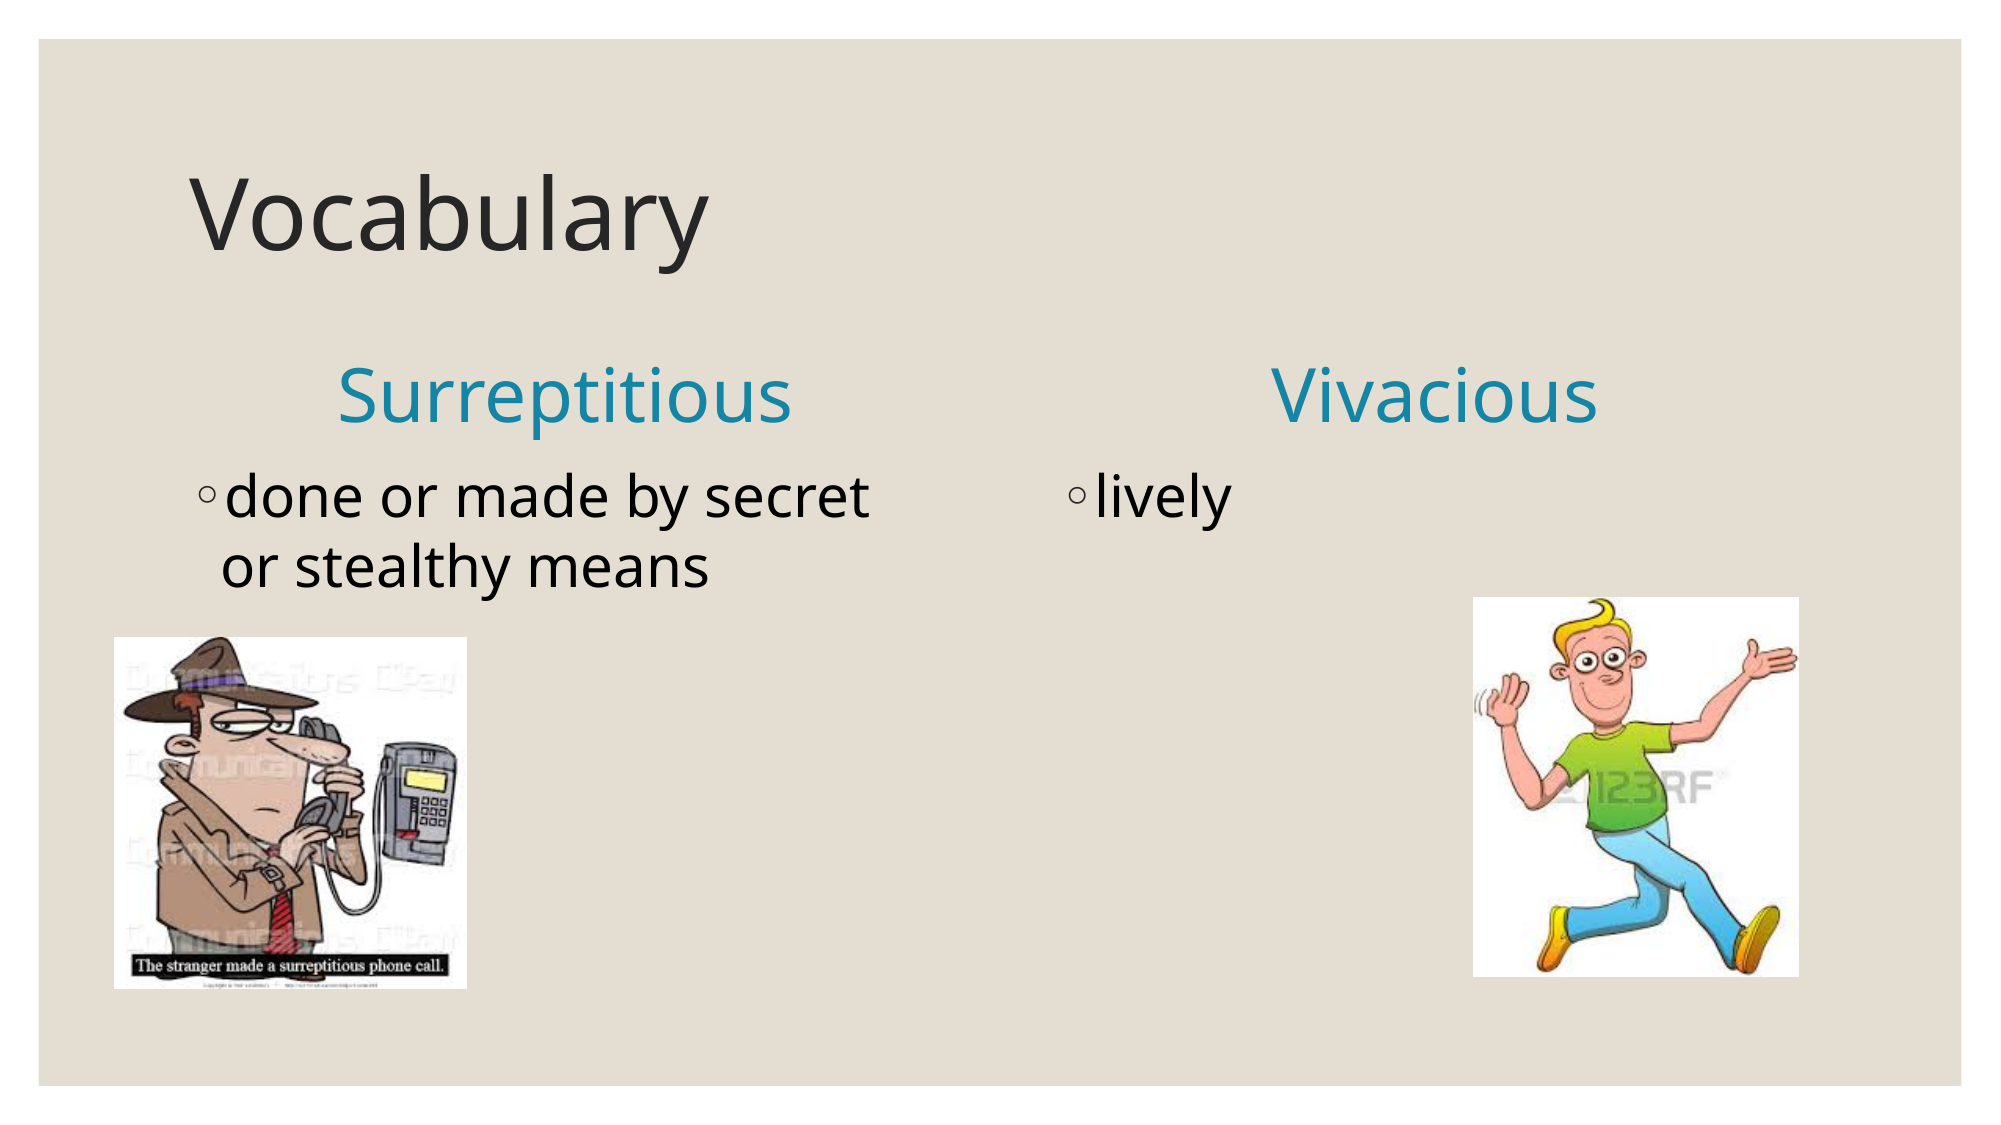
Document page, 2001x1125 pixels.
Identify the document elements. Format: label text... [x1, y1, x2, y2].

list Vivacious [1045, 340, 1826, 446]
list Surreptitious [175, 340, 956, 446]
list lively [1045, 452, 1826, 978]
picture [1473, 597, 1799, 978]
list done or made by secret or stealthy means [175, 452, 956, 978]
title Vocabulary [174, 105, 1825, 331]
picture [114, 637, 467, 990]
